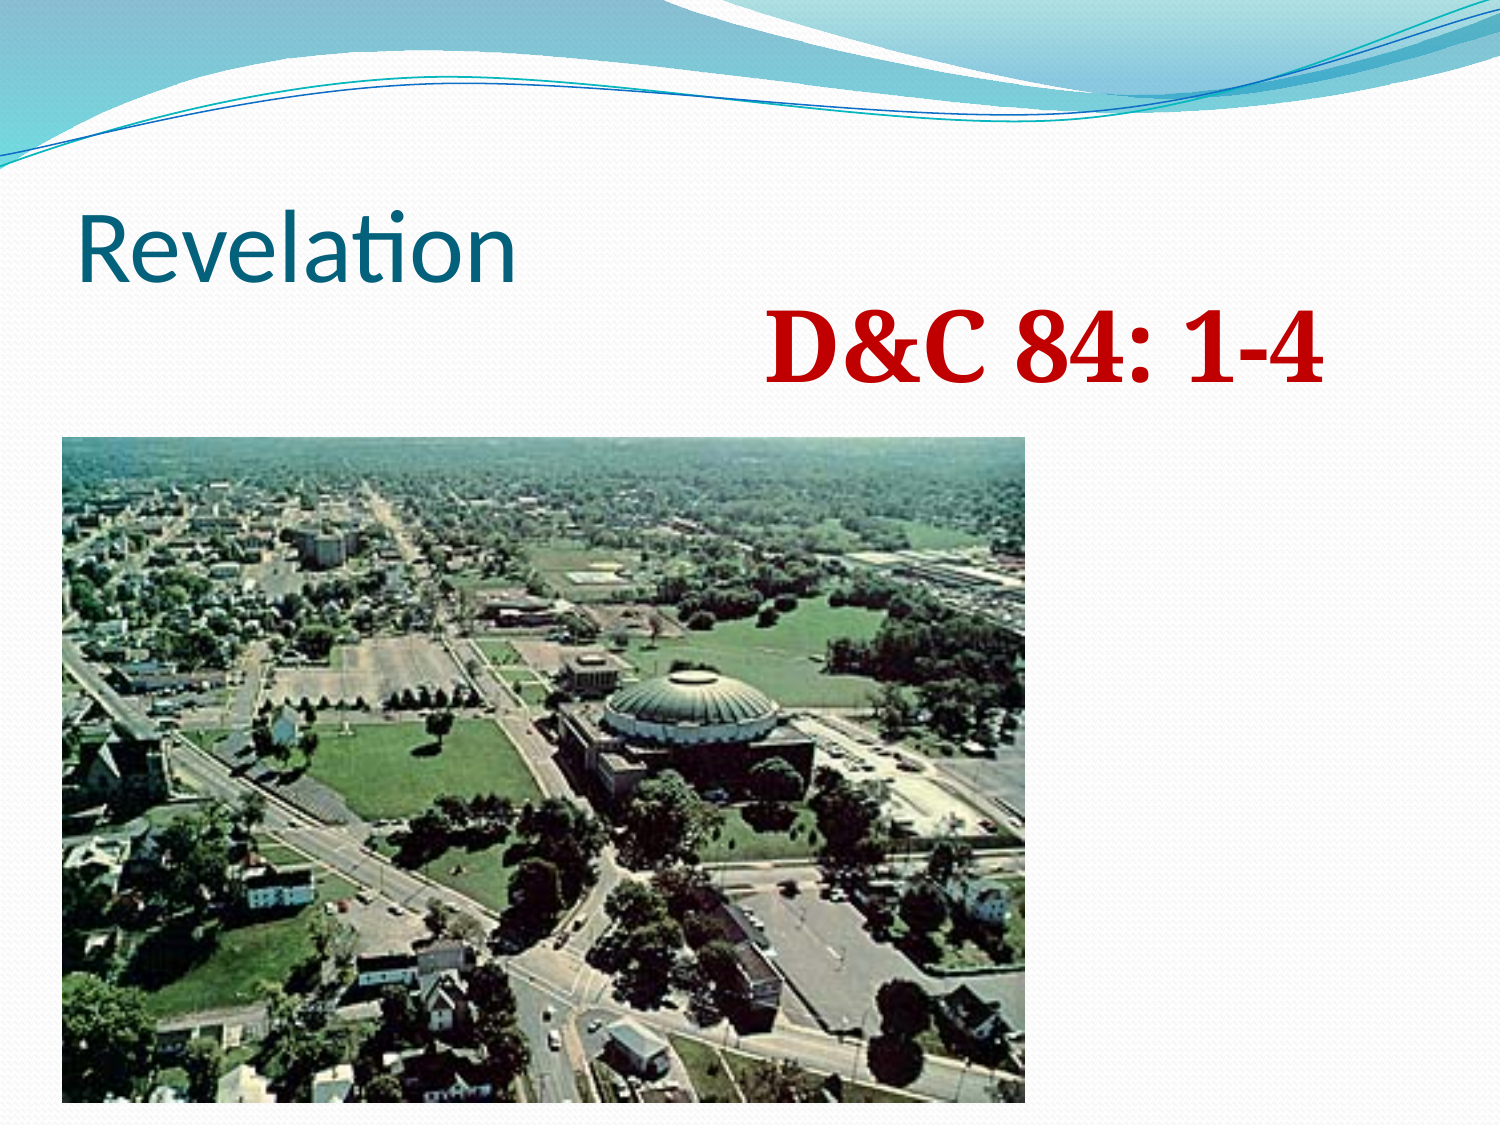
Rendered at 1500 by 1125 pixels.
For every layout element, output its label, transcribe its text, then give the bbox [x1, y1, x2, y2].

list D&C 84: 1-4 [750, 275, 1425, 995]
title Revelation [75, 115, 1425, 303]
picture [62, 437, 1026, 1103]
